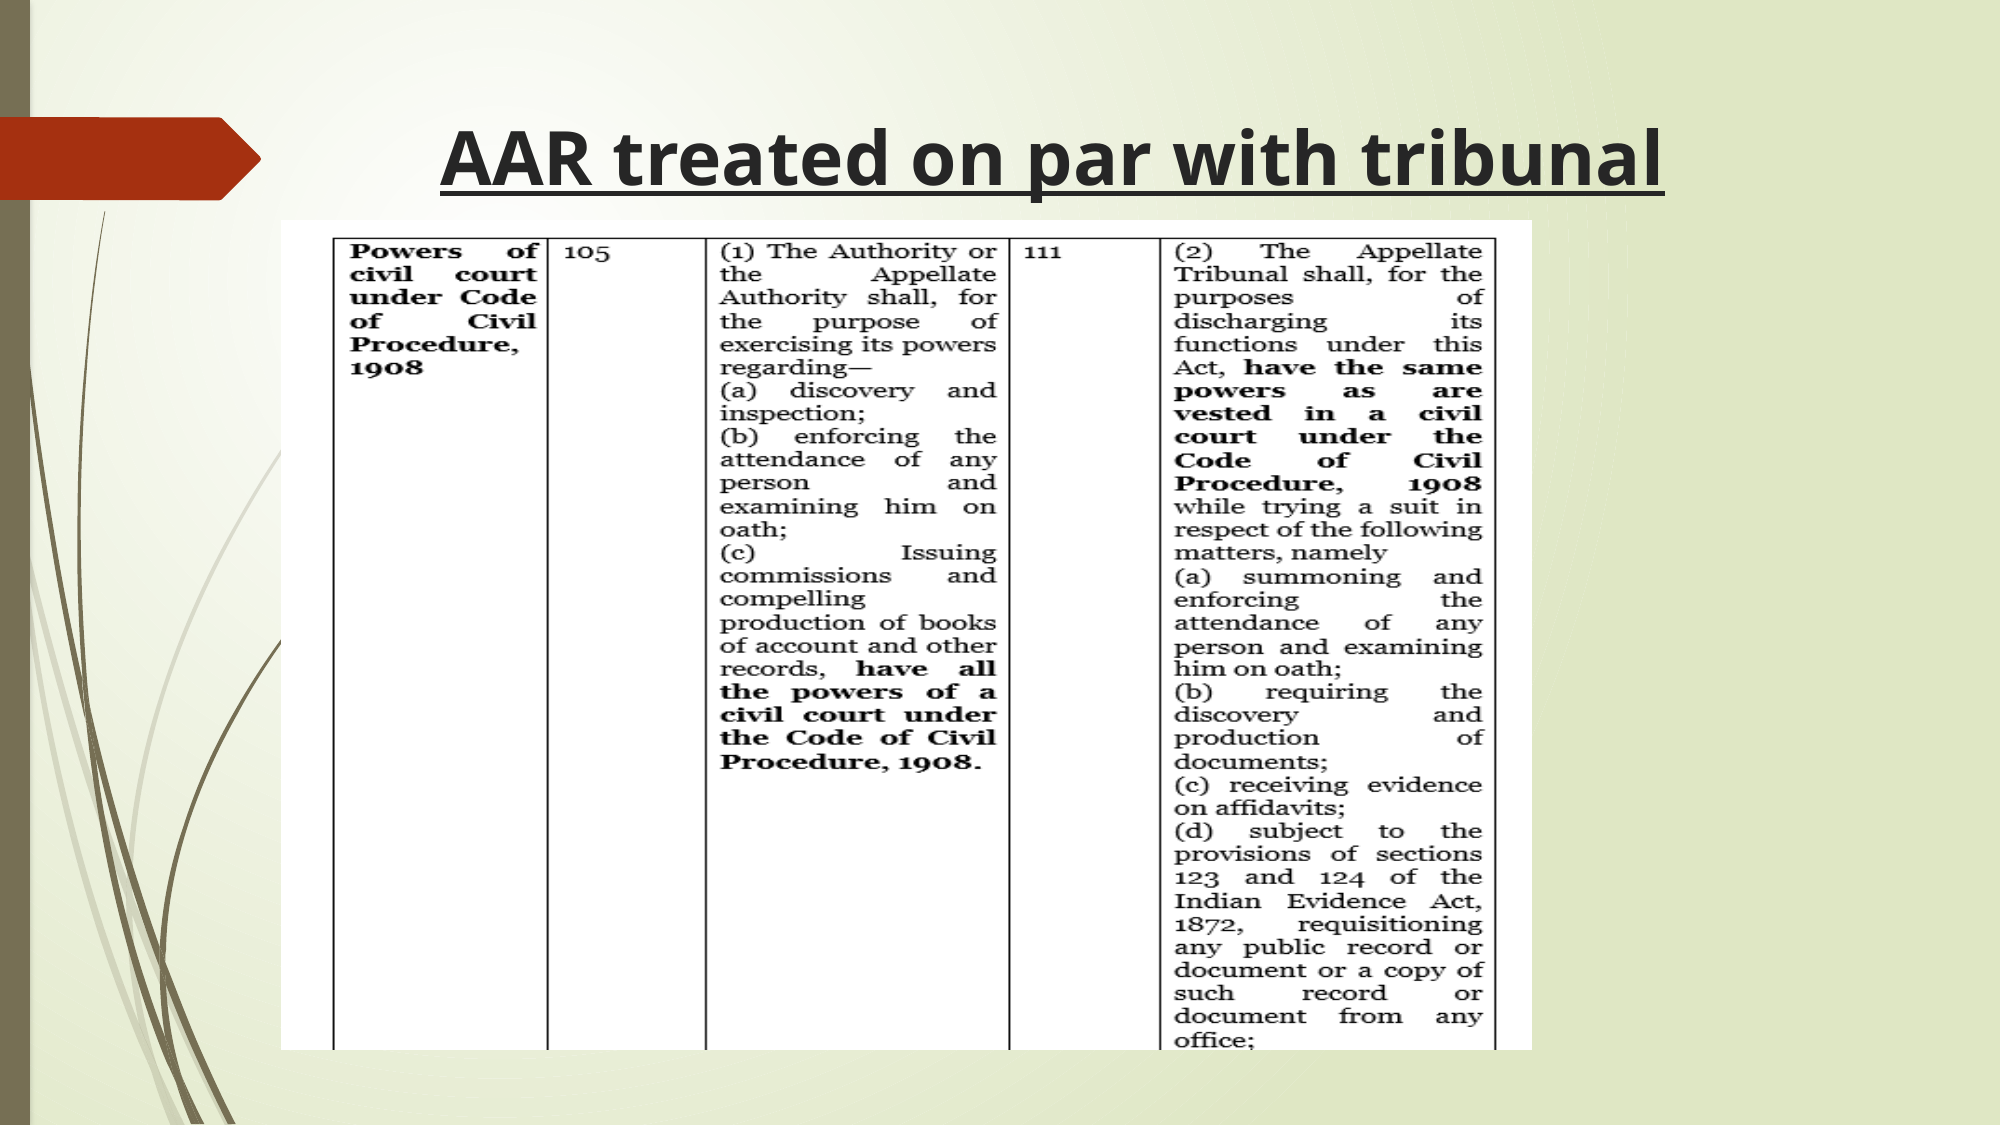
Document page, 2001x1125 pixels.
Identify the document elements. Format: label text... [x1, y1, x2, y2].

title AAR treated on par with tribunal [425, 102, 1888, 313]
picture [281, 220, 1532, 1050]
